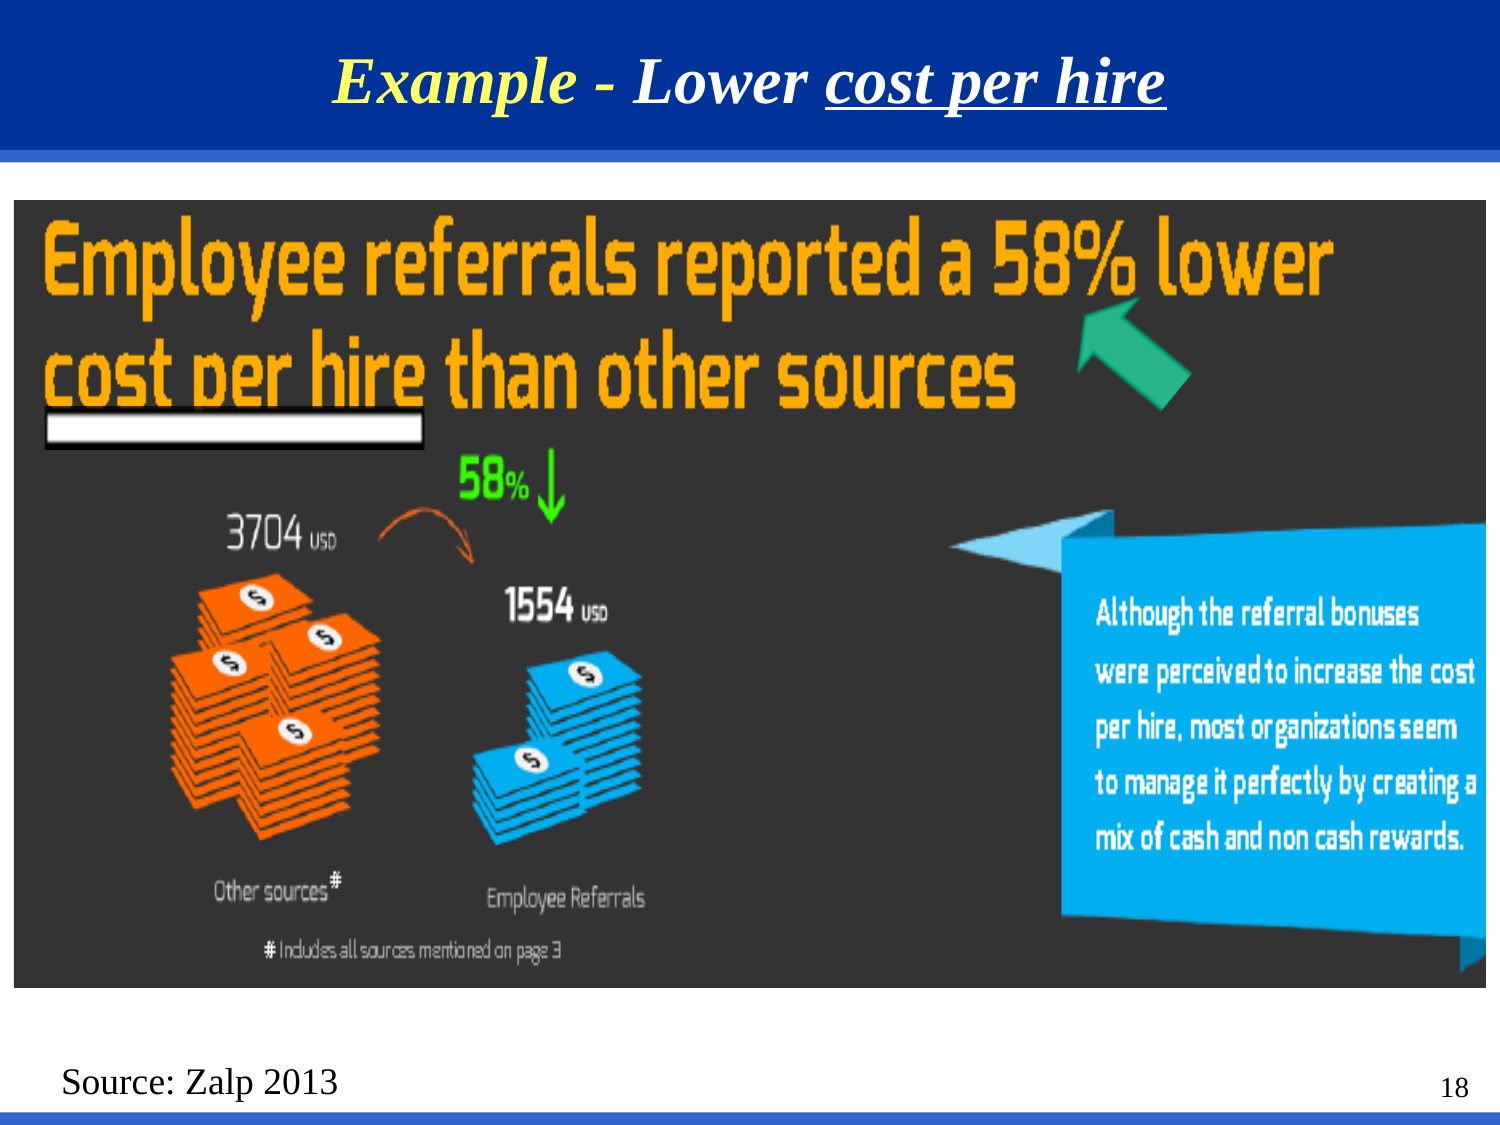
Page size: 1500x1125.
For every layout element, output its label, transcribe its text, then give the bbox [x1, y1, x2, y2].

picture [1217, 664, 1232, 683]
picture [1097, 823, 1133, 850]
picture [1131, 596, 1192, 635]
picture [1107, 775, 1117, 794]
picture [1171, 830, 1180, 850]
picture [1275, 606, 1284, 625]
picture [1119, 601, 1127, 625]
picture [1249, 775, 1258, 794]
picture [1265, 659, 1272, 683]
picture [1199, 601, 1207, 625]
picture [1295, 664, 1311, 683]
picture [1211, 597, 1232, 625]
picture [1183, 664, 1213, 683]
picture [1305, 606, 1316, 625]
picture [1384, 719, 1394, 739]
picture [1129, 664, 1136, 683]
picture [1158, 664, 1168, 693]
picture [1448, 830, 1463, 850]
picture [1097, 596, 1117, 625]
picture [1347, 664, 1357, 683]
picture [1443, 664, 1453, 683]
picture [1215, 770, 1226, 794]
picture [1155, 821, 1164, 850]
picture [1320, 775, 1332, 804]
picture [1400, 719, 1410, 739]
picture [1316, 830, 1336, 850]
picture [13, 199, 1487, 988]
picture [1096, 664, 1125, 683]
picture [1142, 830, 1152, 850]
picture [1236, 664, 1245, 683]
picture [1390, 654, 1421, 683]
picture [1360, 664, 1381, 683]
picture [1251, 821, 1261, 850]
picture [1171, 664, 1180, 683]
picture [1139, 664, 1148, 683]
picture [1270, 830, 1280, 849]
picture [1191, 715, 1244, 739]
title Example - Lower cost per hire [0, 16, 1500, 150]
picture [1456, 659, 1474, 683]
picture [1419, 770, 1426, 794]
picture [1374, 775, 1392, 794]
picture [1235, 775, 1245, 804]
picture [1225, 830, 1248, 850]
picture [1329, 715, 1349, 739]
picture [1315, 712, 1328, 739]
picture [1252, 719, 1272, 739]
picture [1243, 596, 1272, 625]
picture [1408, 606, 1418, 625]
picture [1431, 664, 1440, 683]
picture [1276, 719, 1298, 748]
picture [1392, 830, 1421, 850]
text_box 18 [1424, 1061, 1500, 1125]
picture [1281, 770, 1311, 794]
picture [1319, 596, 1324, 625]
picture [1123, 719, 1130, 739]
picture [1249, 654, 1260, 683]
picture [1315, 664, 1344, 683]
picture [1427, 719, 1456, 739]
picture [1207, 821, 1218, 850]
picture [1097, 719, 1119, 748]
picture [1183, 775, 1194, 804]
picture [1095, 770, 1103, 794]
picture [1182, 830, 1204, 850]
picture [1284, 830, 1308, 850]
picture [1425, 830, 1432, 850]
picture [1353, 712, 1368, 739]
picture [1435, 775, 1458, 804]
picture [1359, 606, 1405, 625]
picture [1287, 606, 1304, 625]
picture [1276, 664, 1287, 683]
picture [1435, 821, 1445, 850]
picture [1126, 775, 1180, 794]
picture [1198, 775, 1207, 794]
picture [1302, 719, 1312, 739]
picture [1371, 830, 1389, 850]
picture [1396, 775, 1416, 794]
picture [1340, 765, 1351, 794]
list [0, 162, 1450, 1100]
picture [1414, 719, 1423, 739]
picture [1139, 710, 1175, 739]
picture [1353, 775, 1365, 804]
picture [1332, 596, 1356, 625]
picture [1339, 821, 1362, 850]
picture [1315, 765, 1319, 794]
picture [1465, 775, 1476, 794]
picture [1262, 765, 1279, 794]
text_box Source: Zalp 2013 [46, 1049, 354, 1110]
picture [1371, 719, 1381, 739]
